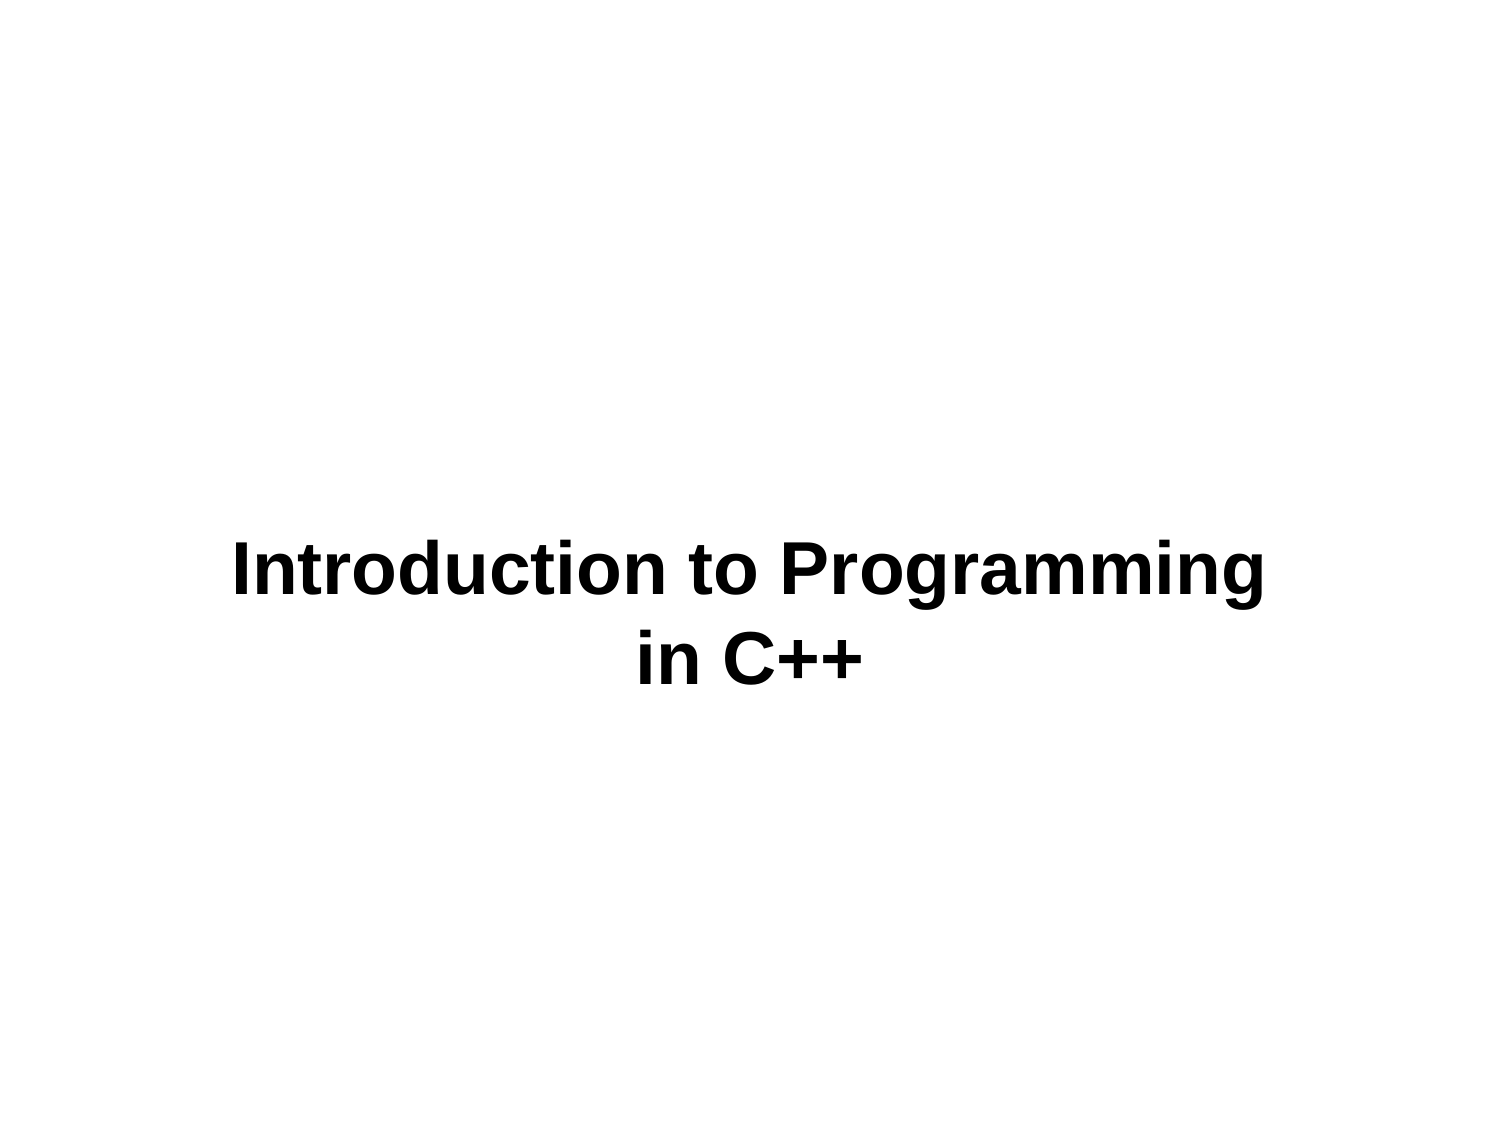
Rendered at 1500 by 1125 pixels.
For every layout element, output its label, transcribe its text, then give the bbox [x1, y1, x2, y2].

text_box Introduction to Programming in C++ [216, 512, 1284, 708]
